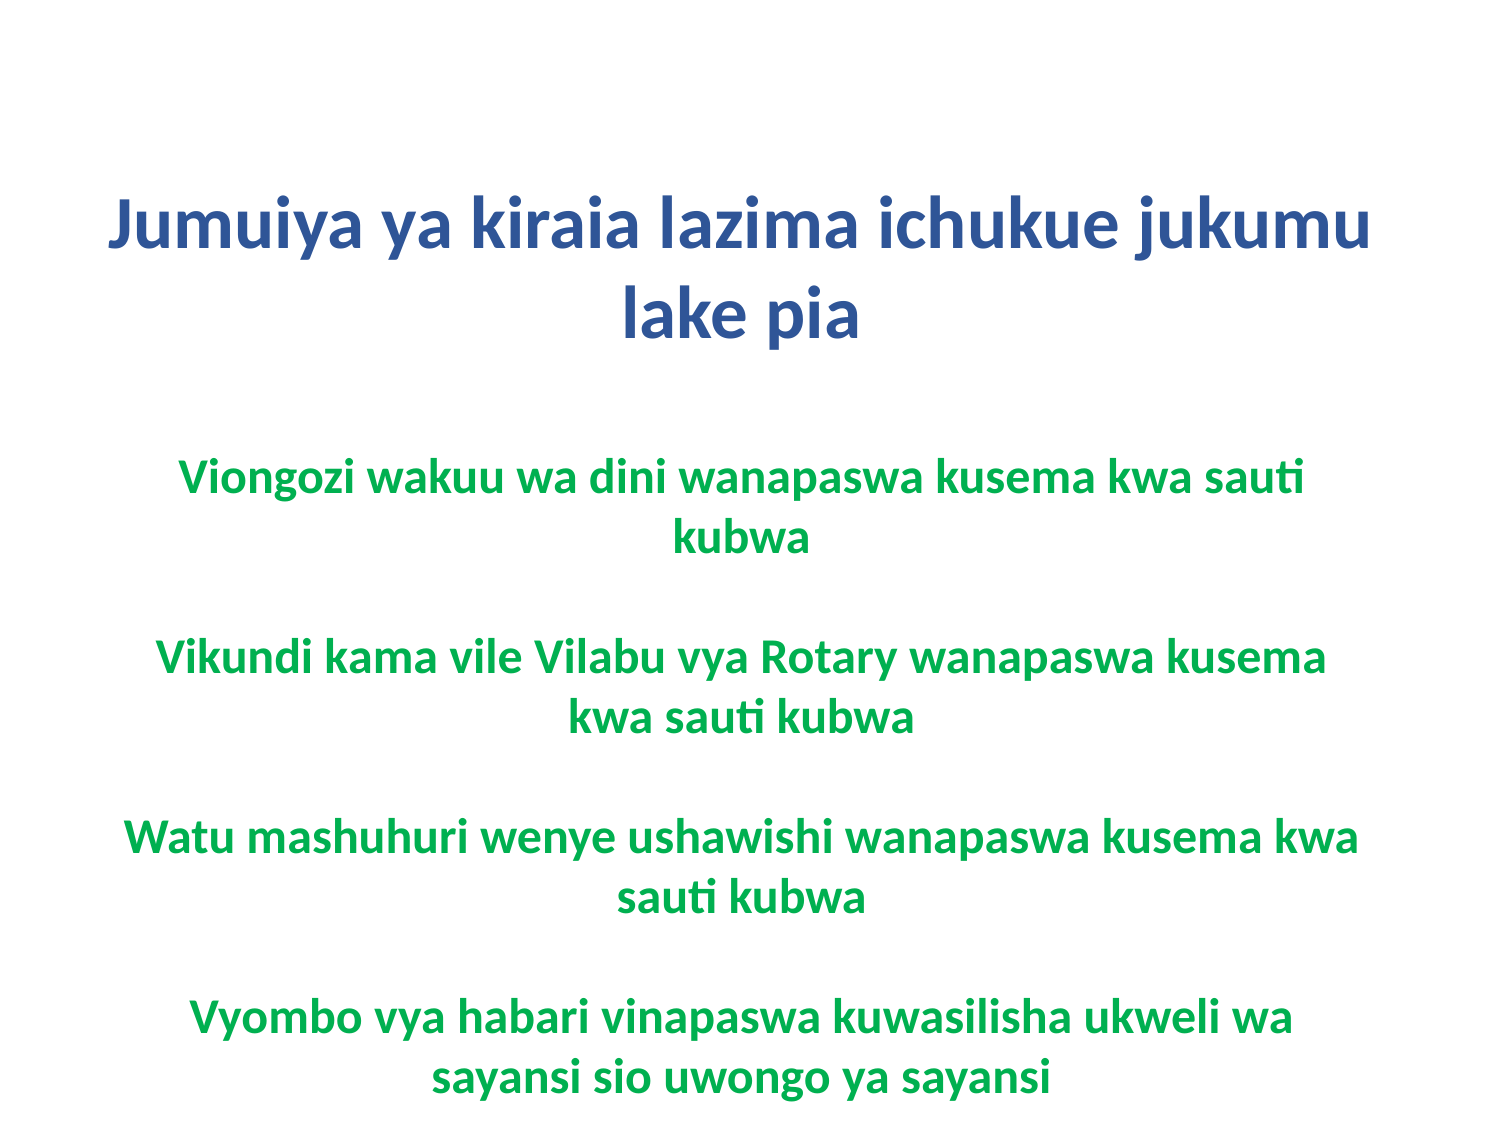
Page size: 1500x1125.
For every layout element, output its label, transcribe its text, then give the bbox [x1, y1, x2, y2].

text_box Jumuiya ya kiraia lazima ichukue jukumu lake pia Viongozi wakuu wa dini wanapaswa kusema kwa sauti kubwa Vikundi kama vile Vilabu vya Rotary wanapaswa kusema kwa sauti kubwa Watu mashuhuri wenye ushawishi wanapaswa kusema kwa sauti kubwa Vyombo vya habari vinapaswa kuwasilisha ukweli wa sayansi sio uwongo ya sayansi [93, 166, 1390, 1112]
